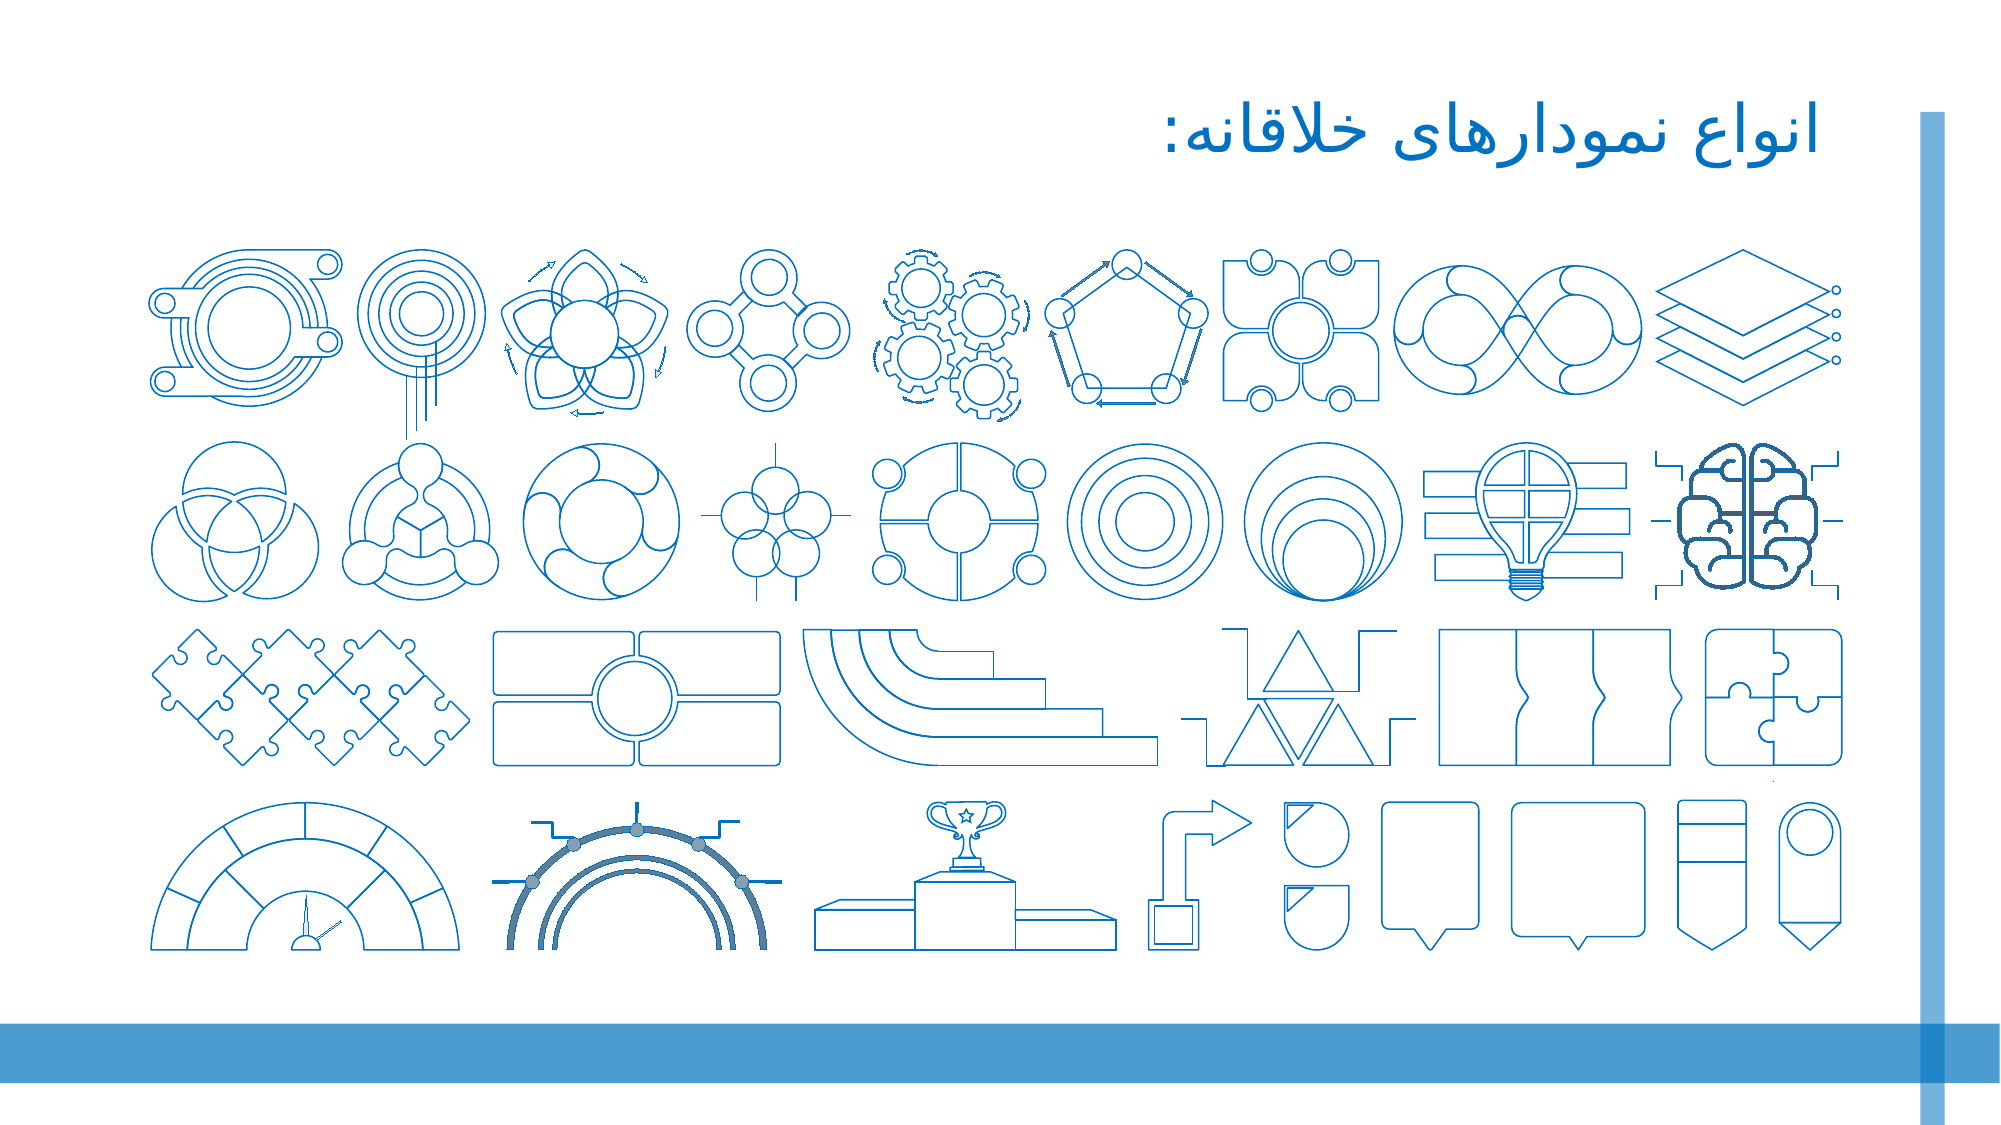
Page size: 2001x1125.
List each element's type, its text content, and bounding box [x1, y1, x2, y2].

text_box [357, 249, 486, 441]
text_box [1394, 265, 1642, 395]
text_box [1677, 800, 1747, 950]
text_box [151, 441, 319, 602]
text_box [493, 631, 780, 766]
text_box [340, 443, 502, 600]
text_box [149, 249, 343, 420]
text_box [1511, 802, 1645, 950]
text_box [872, 442, 1046, 601]
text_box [1223, 249, 1379, 412]
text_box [1180, 628, 1416, 767]
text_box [1284, 802, 1349, 868]
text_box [500, 249, 669, 429]
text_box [684, 249, 859, 412]
text_box انواع نمودارهای خلاقانه: [156, 65, 1843, 172]
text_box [1067, 444, 1223, 600]
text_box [523, 443, 680, 600]
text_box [492, 801, 782, 950]
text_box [1284, 885, 1349, 950]
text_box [1779, 802, 1841, 951]
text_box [1423, 442, 1630, 601]
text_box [701, 442, 851, 601]
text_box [1651, 443, 1843, 601]
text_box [1656, 249, 1842, 406]
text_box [803, 629, 1158, 766]
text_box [873, 249, 1030, 422]
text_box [814, 801, 1116, 950]
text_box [1439, 629, 1683, 766]
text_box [1148, 800, 1252, 950]
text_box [1045, 249, 1209, 407]
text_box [150, 802, 459, 950]
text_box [1244, 442, 1403, 601]
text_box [1705, 629, 1842, 766]
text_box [152, 629, 470, 766]
text_box [1381, 802, 1479, 950]
